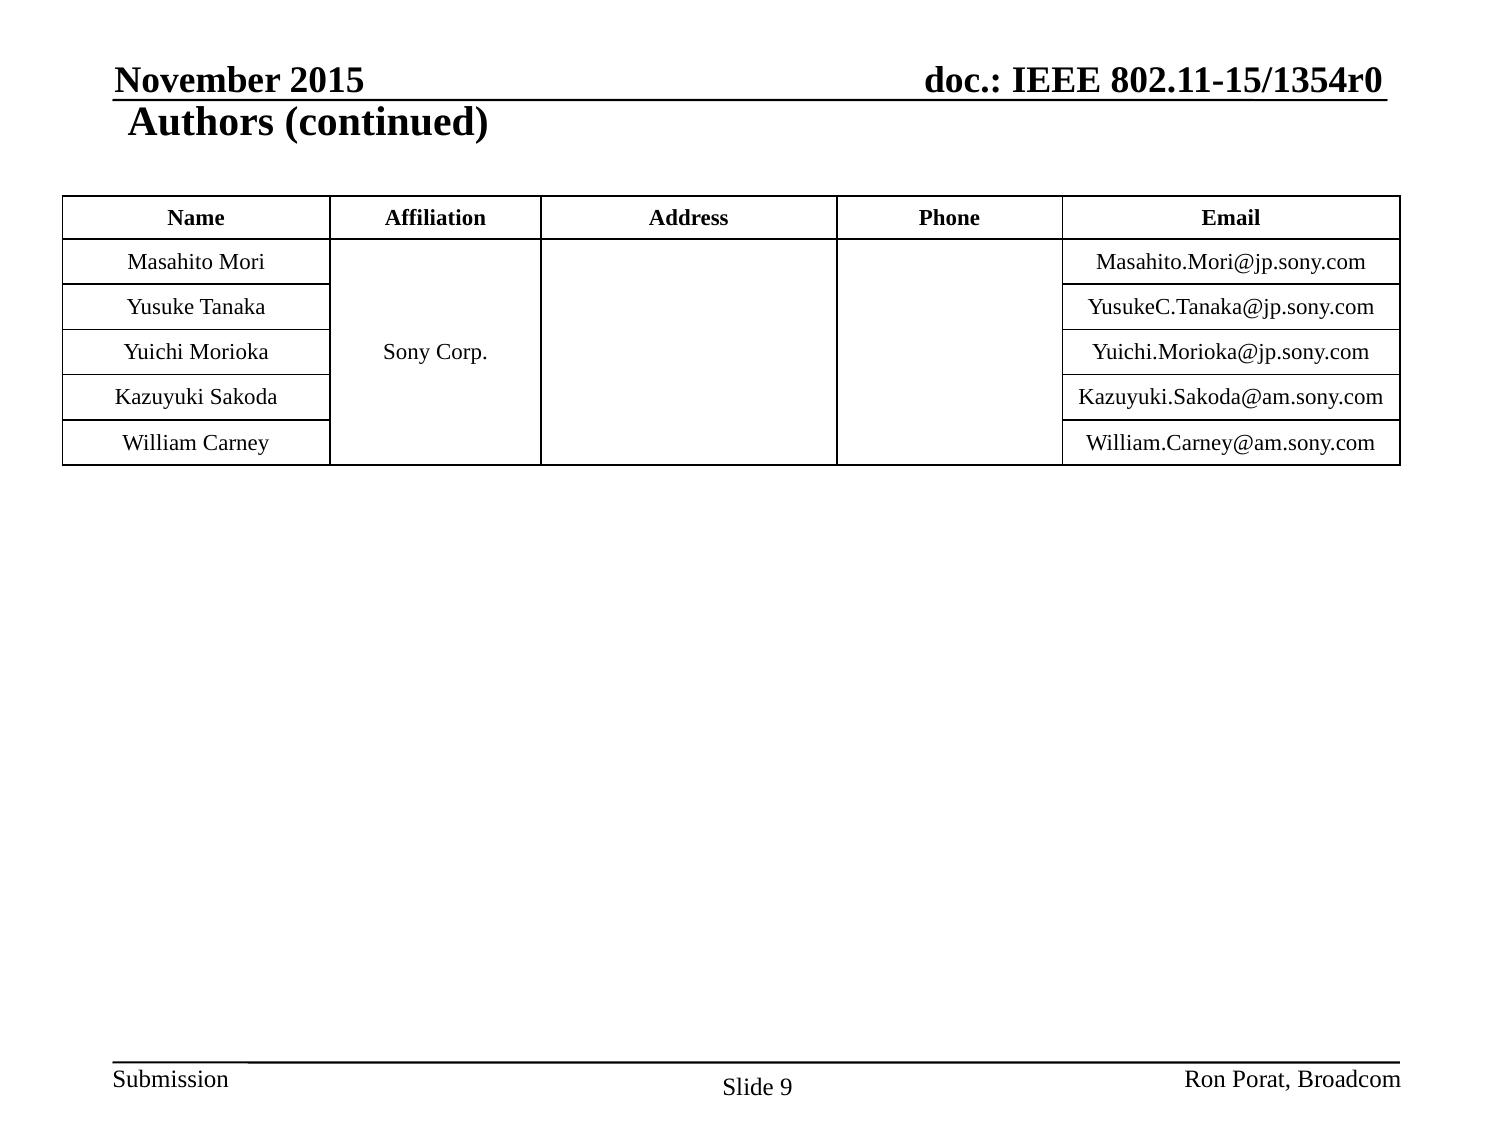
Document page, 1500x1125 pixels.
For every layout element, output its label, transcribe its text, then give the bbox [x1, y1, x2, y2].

table_cell Yuichi.Morioka@jp.sony.com [1063, 330, 1399, 374]
table_cell Yusuke Tanaka [63, 285, 329, 329]
table_cell Sony Corp. [331, 240, 540, 464]
table_header Name [63, 197, 329, 238]
table_cell [838, 240, 1062, 464]
table_cell William Carney [63, 421, 329, 464]
table_cell [542, 240, 836, 464]
table_cell YusukeC.Tanaka@jp.sony.com [1063, 285, 1399, 329]
slide_number Slide 9 [713, 1069, 802, 1101]
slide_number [114, 54, 381, 101]
table_cell Yuichi Morioka [63, 330, 329, 374]
table_cell Kazuyuki Sakoda [63, 375, 329, 419]
title Authors (continued) [112, 99, 1388, 138]
table_header Phone [838, 197, 1062, 238]
table_header Address [542, 197, 836, 238]
table_header Affiliation [331, 197, 540, 238]
table_header Email [1063, 197, 1399, 238]
table_cell Masahito Mori [63, 240, 329, 283]
table_cell William.Carney@am.sony.com [1063, 421, 1399, 464]
table_cell Masahito.Mori@jp.sony.com [1063, 240, 1399, 283]
table_cell Kazuyuki.Sakoda@am.sony.com [1063, 375, 1399, 419]
footer Ron Porat, Broadcom [1113, 1061, 1402, 1093]
